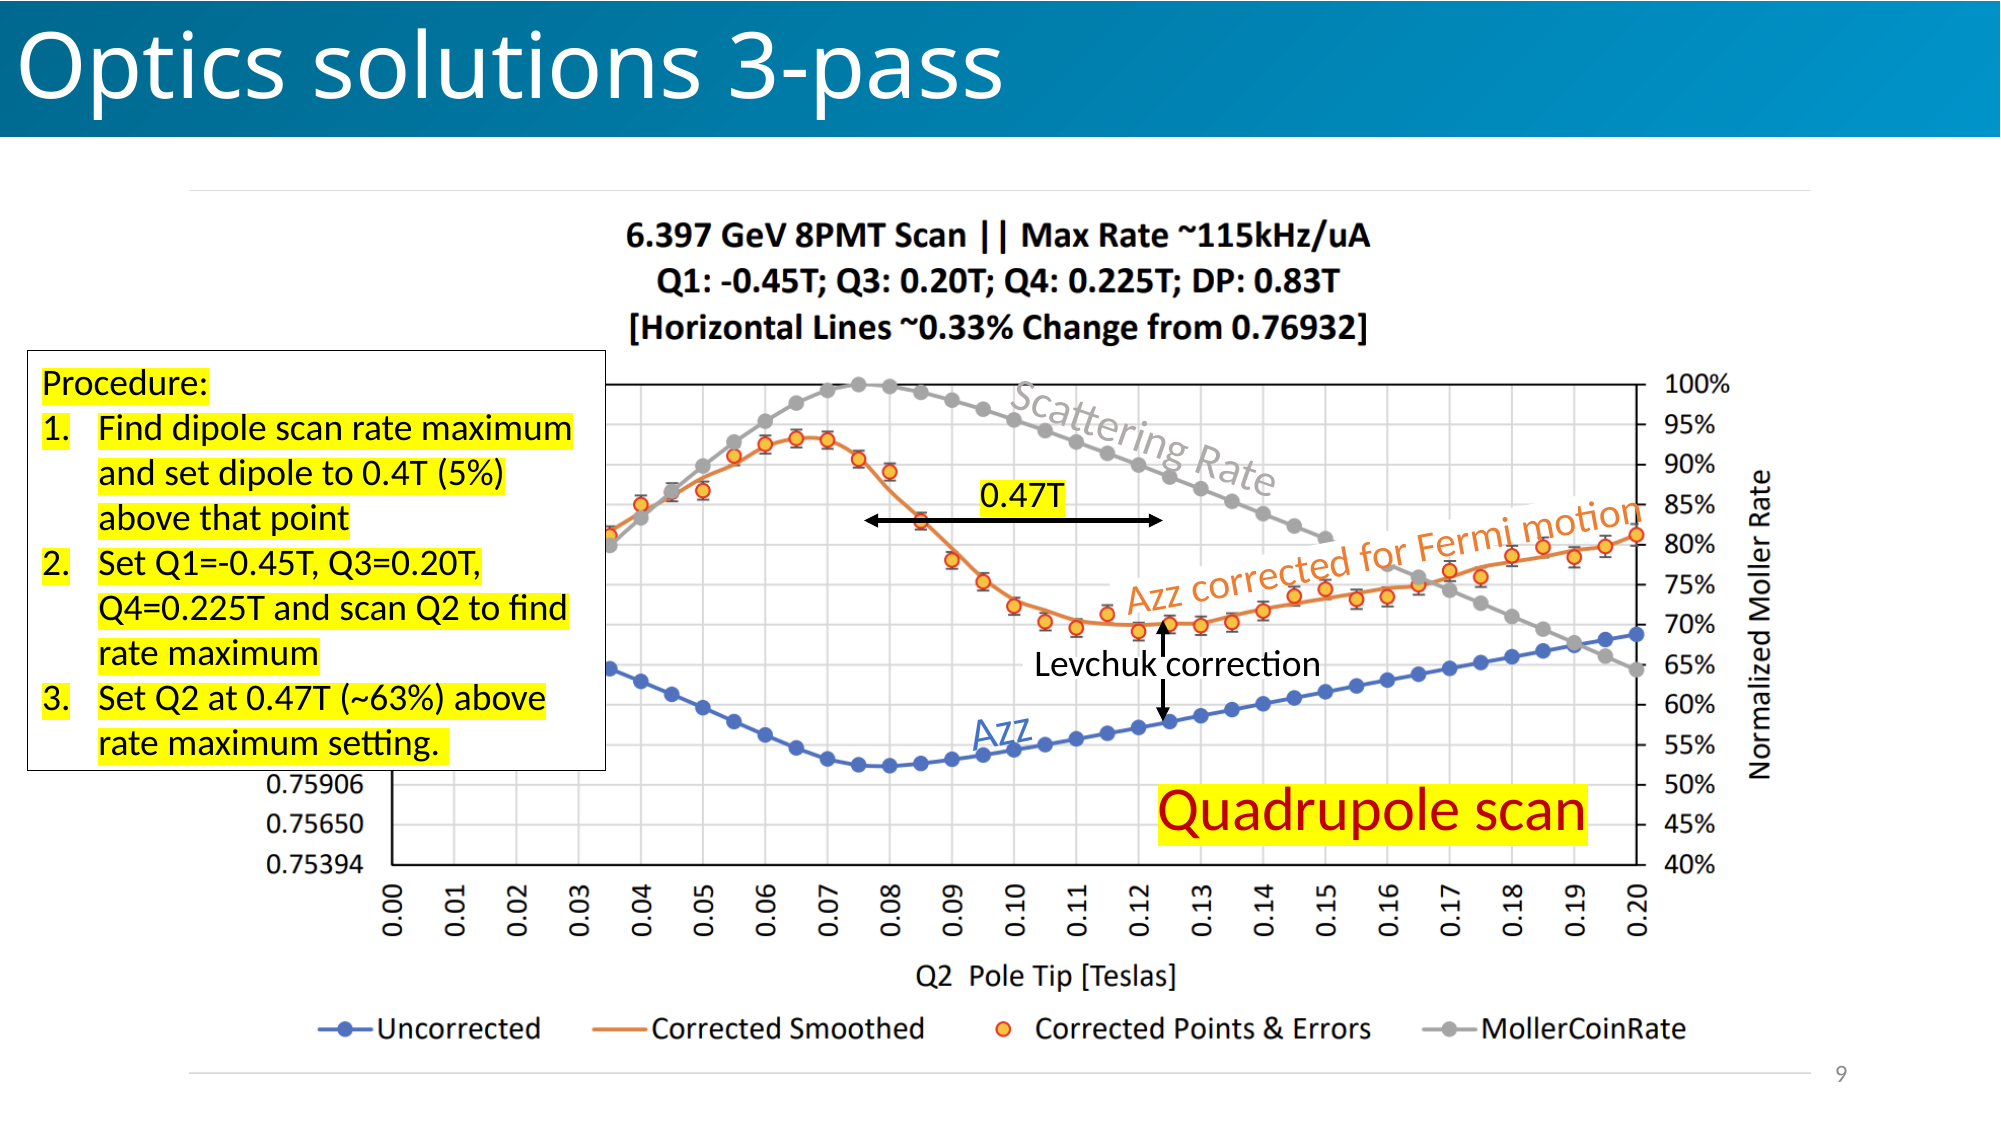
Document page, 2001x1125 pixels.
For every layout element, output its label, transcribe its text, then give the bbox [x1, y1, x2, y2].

slide_number 9 [1412, 1042, 1863, 1103]
text_box Procedure: Find dipole scan rate maximum and set dipole to 0.4T (5%) above that point Set Q1=-0.45T, Q3=0.20T, Q4=0.225T and scan Q2 to find rate maximum Set Q2 at 0.47T (~63%) above rate maximum setting. [27, 350, 189, 771]
picture [189, 190, 1811, 1074]
title Optics solutions 3-pass [0, 1, 2000, 137]
